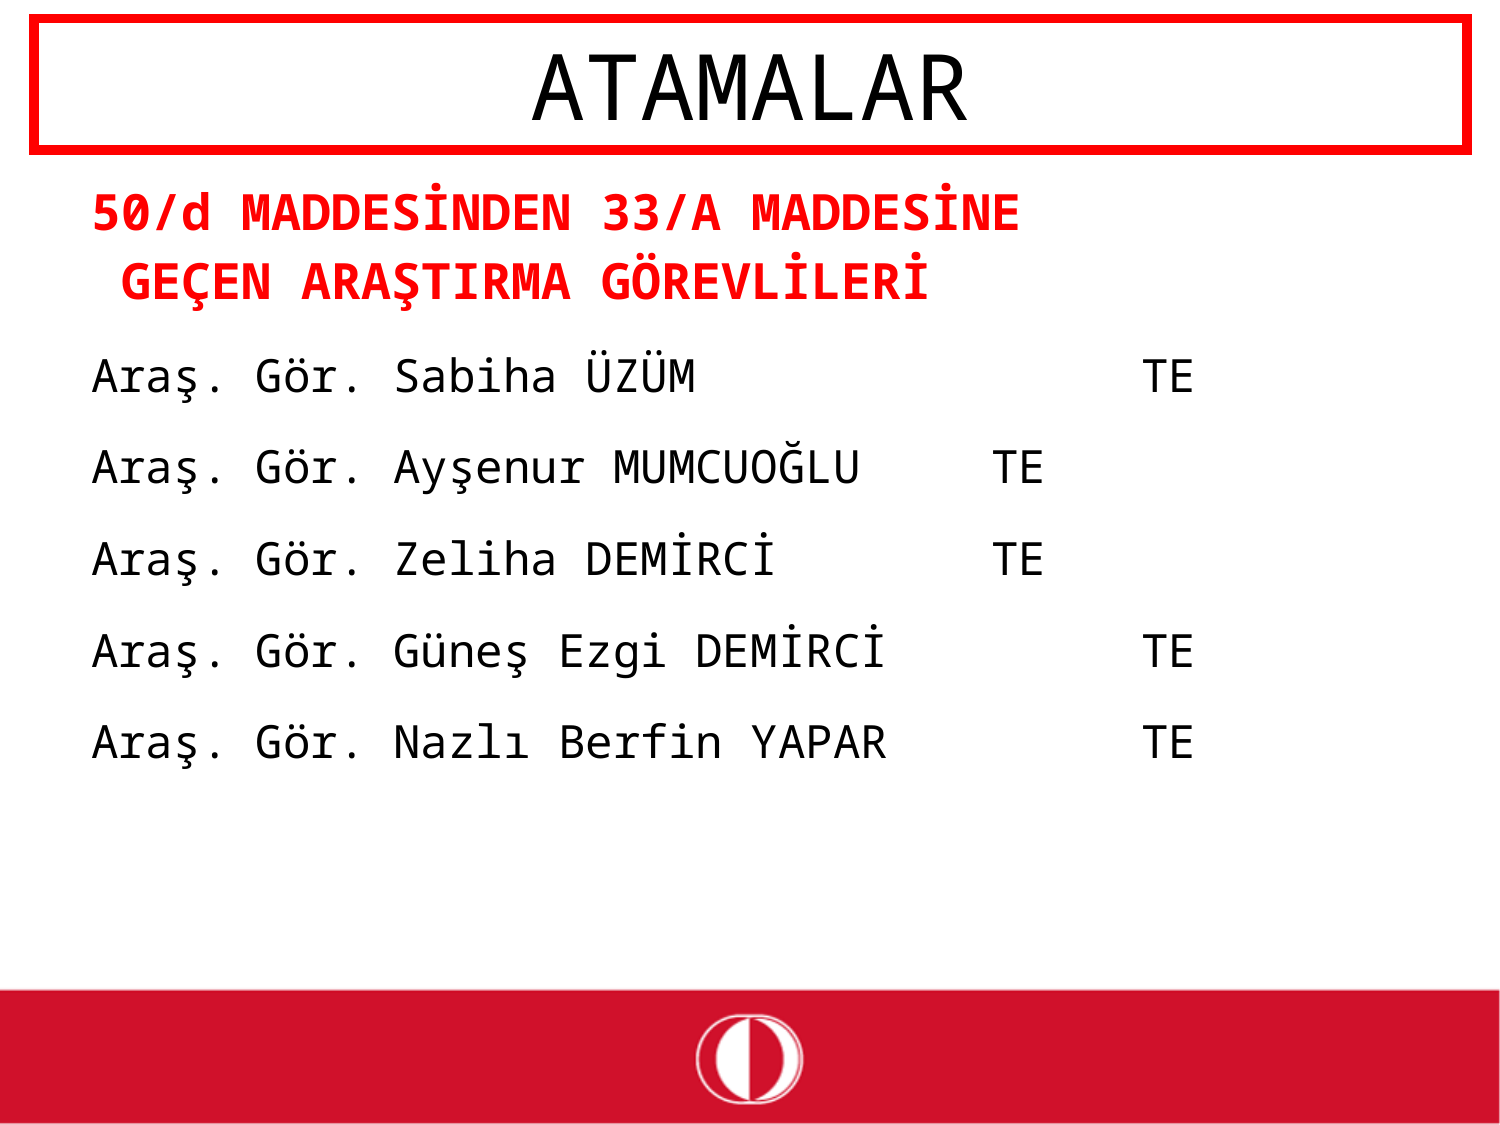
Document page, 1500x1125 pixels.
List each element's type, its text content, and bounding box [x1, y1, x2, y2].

text_box [29, 243, 1399, 953]
picture [0, 0, 1500, 1125]
text_box 50/d MADDESİNDEN 33/A MADDESİNE GEÇEN ARAŞTIRMA GÖREVLİLERİ Araş. Gör. Sabiha ÜZÜM TE Araş. Gör. Ayşenur MUMCUOĞLU TE Araş. Gör. Zeliha DEMİRCİ TE Araş. Gör. Güneş Ezgi DEMİRCİ TE Araş. Gör. Nazlı Berfin YAPAR TE [76, 172, 1424, 776]
title ATAMALAR [33, 18, 1467, 150]
